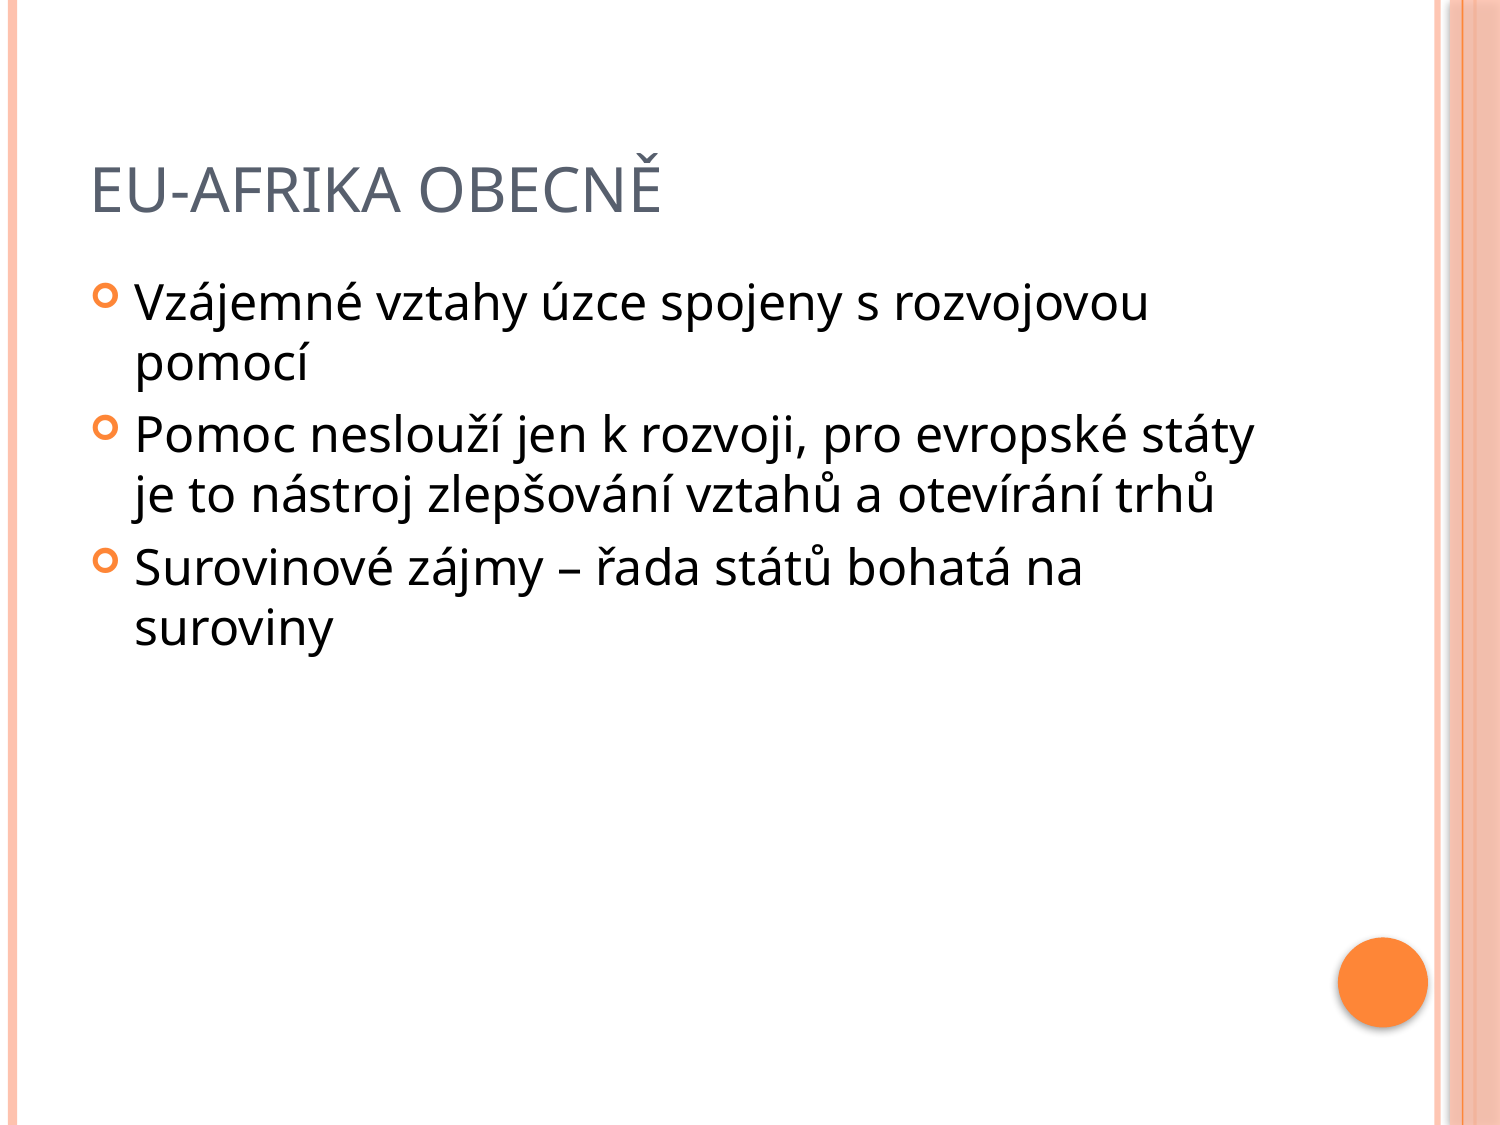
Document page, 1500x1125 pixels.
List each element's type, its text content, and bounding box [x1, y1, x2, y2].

list Vzájemné vztahy úzce spojeny s rozvojovou pomocí Pomoc neslouží jen k rozvoji, pro evropské státy je to nástroj zlepšování vztahů a otevírání trhů Surovinové zájmy – řada států bohatá na suroviny [75, 262, 1300, 1062]
title EU-Afrika obecně [75, 45, 1300, 233]
